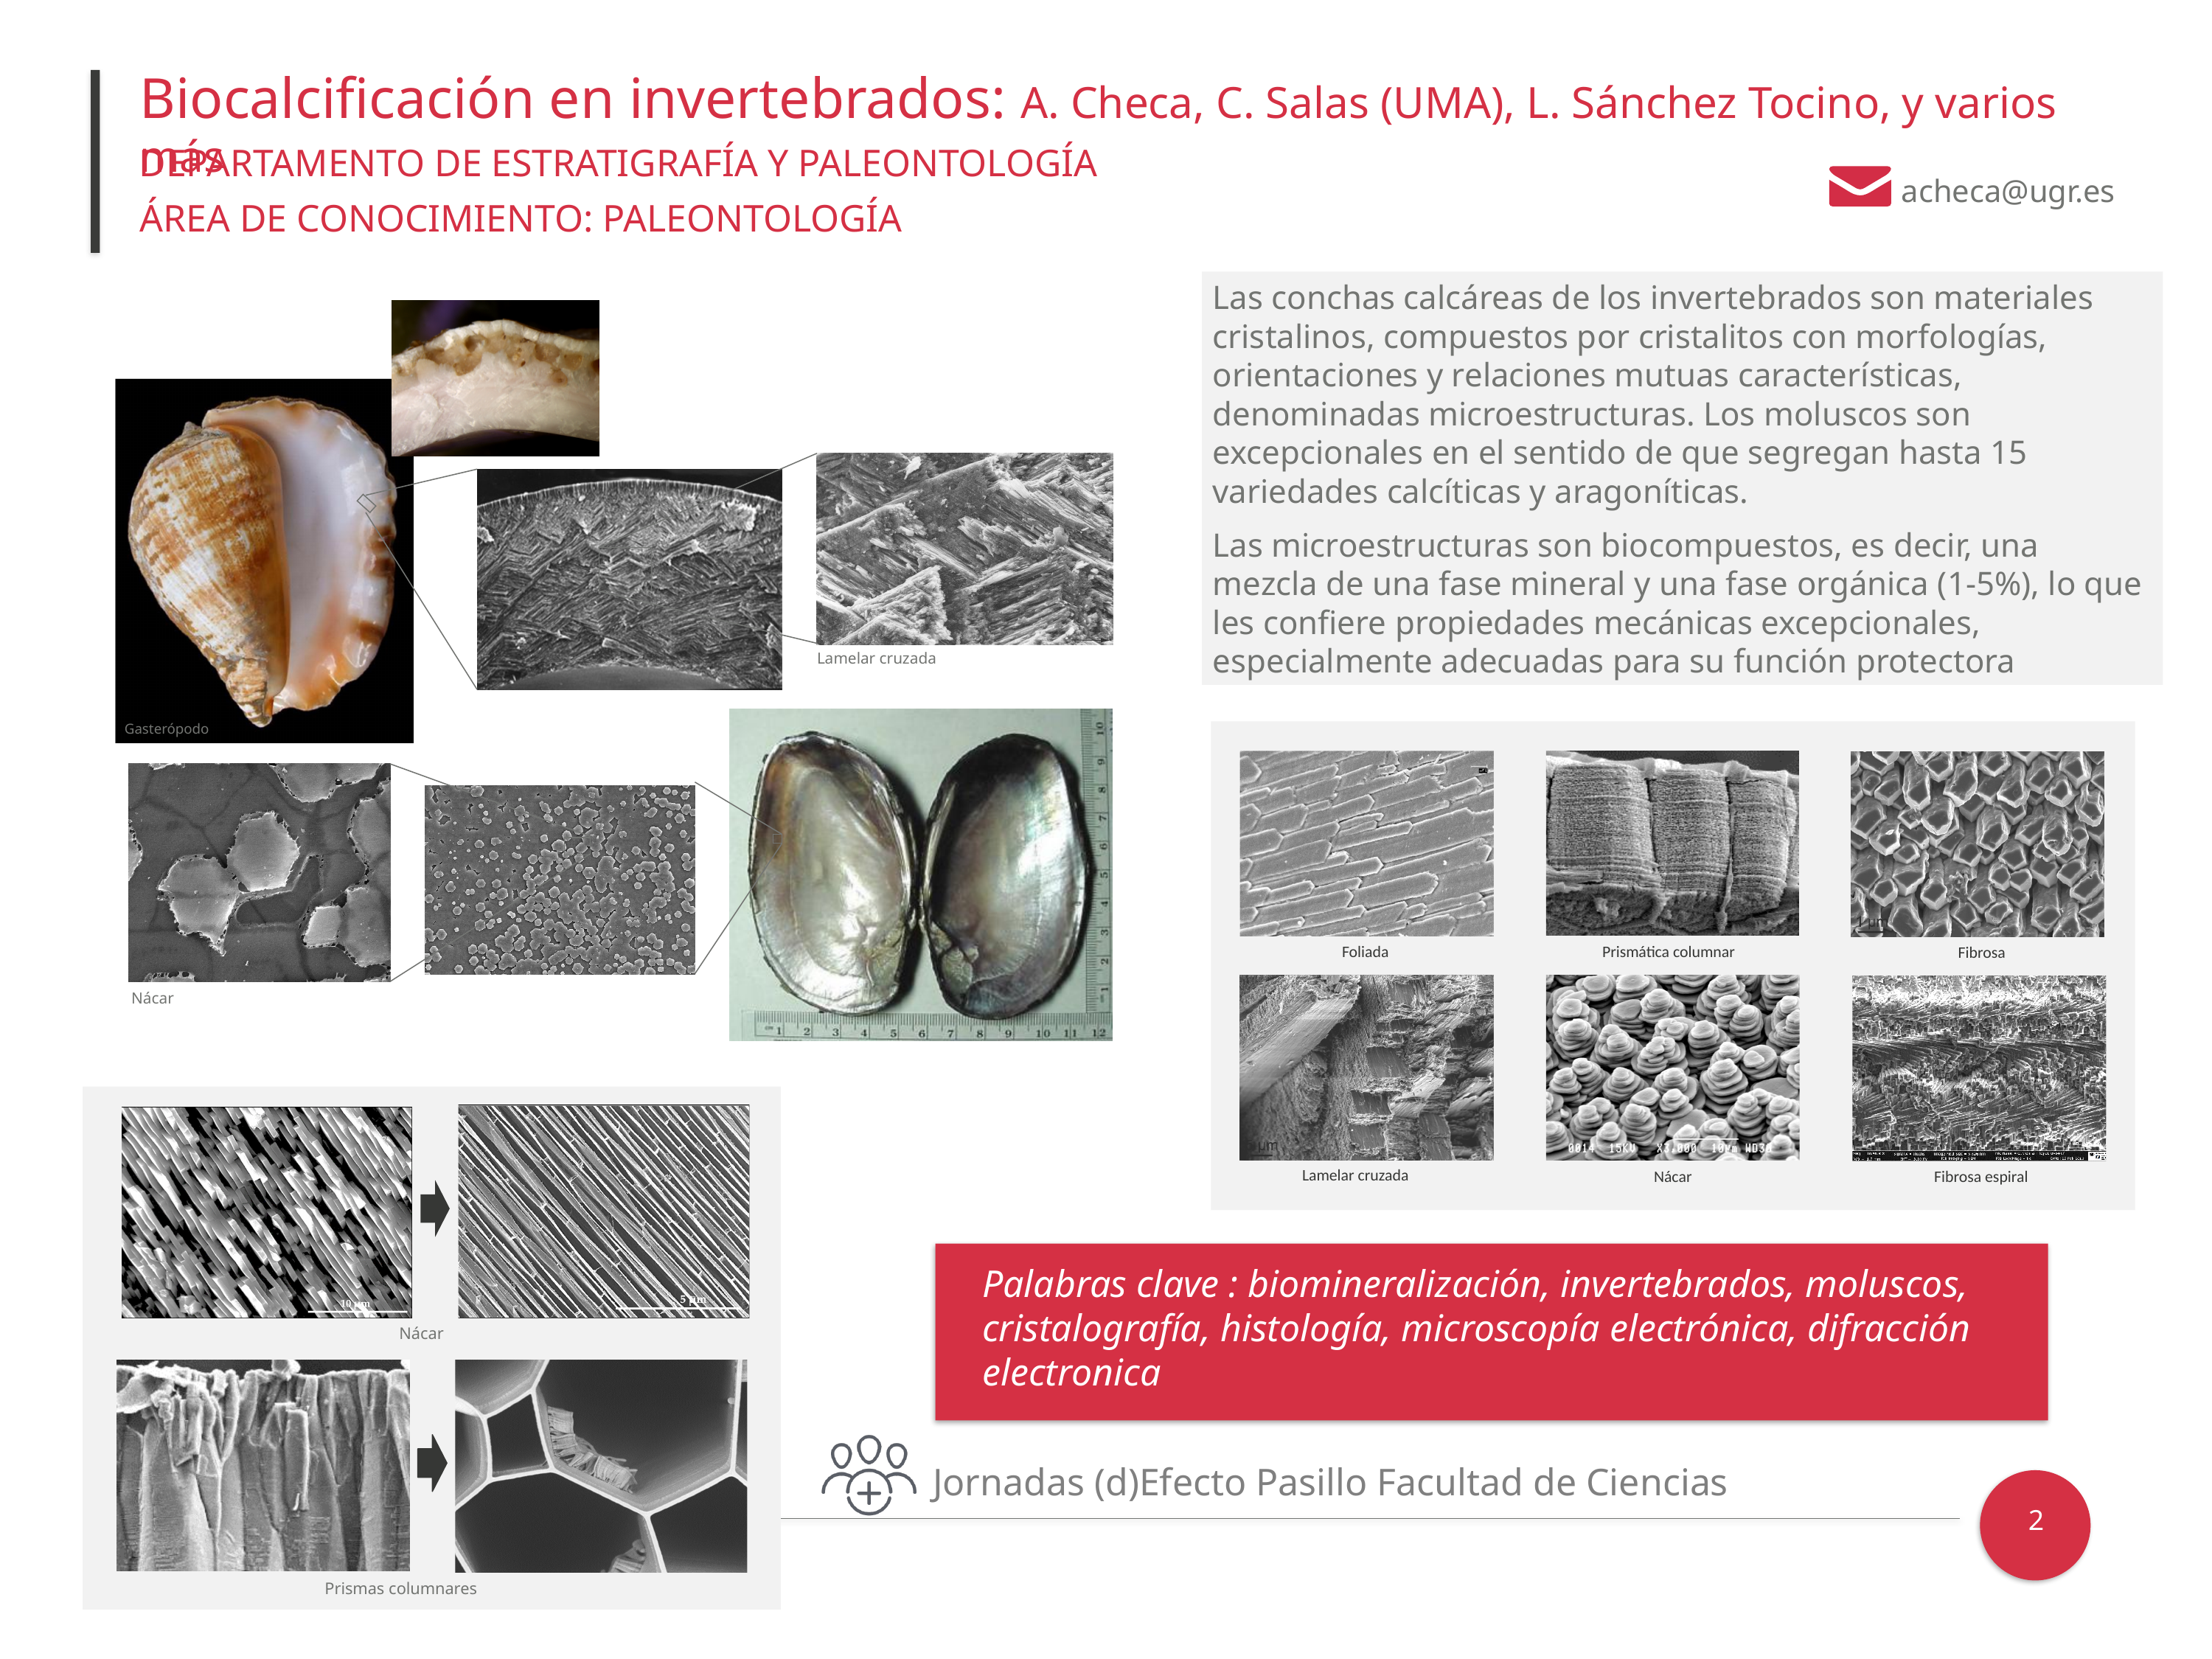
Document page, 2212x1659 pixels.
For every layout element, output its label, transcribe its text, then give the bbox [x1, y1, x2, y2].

text_box ÁREA DE CONOCIMIENTO: PALEONTOLOGÍA [128, 189, 1979, 245]
picture [81, 272, 1150, 1063]
text_box [91, 69, 100, 253]
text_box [1829, 166, 2139, 215]
text_box Las conchas calcáreas de los invertebrados son materiales cristalinos, compuestos por cristalitos con morfologías, orientaciones y relaciones mutuas características, denominadas microestructuras. Los moluscos son excepcionales en el sentido de que segregan hasta 15 variedades calcíticas y aragoníticas. Las microestructuras son biocompuestos, es decir, una mezcla de una fase mineral y una fase orgánica (1-5%), lo que les confiere propiedades mecánicas excepcionales, especialmente adecuadas para su función protectora [1202, 271, 2163, 685]
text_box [116, 1105, 750, 1604]
text_box [935, 1243, 2048, 1421]
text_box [1239, 750, 2107, 1220]
text_box [83, 1086, 781, 1610]
text_box Palabras clave : biomineralización, invertebrados, moluscos, cristalografía, histología, microscopía electrónica, difracción electronica [971, 1255, 2028, 1399]
text_box DEPARTAMENTO DE ESTRATIGRAFÍA Y PALEONTOLOGÍA [128, 134, 1978, 189]
text_box [1211, 721, 2135, 1211]
text_box Biocalcificación en invertebrados: A. Checa, C. Salas (UMA), L. Sánchez Tocino, y varios más [128, 58, 2130, 164]
text_box Jornadas (d)Efecto Pasillo Facultad de Ciencias [927, 1453, 1921, 1509]
picture [814, 1418, 923, 1527]
